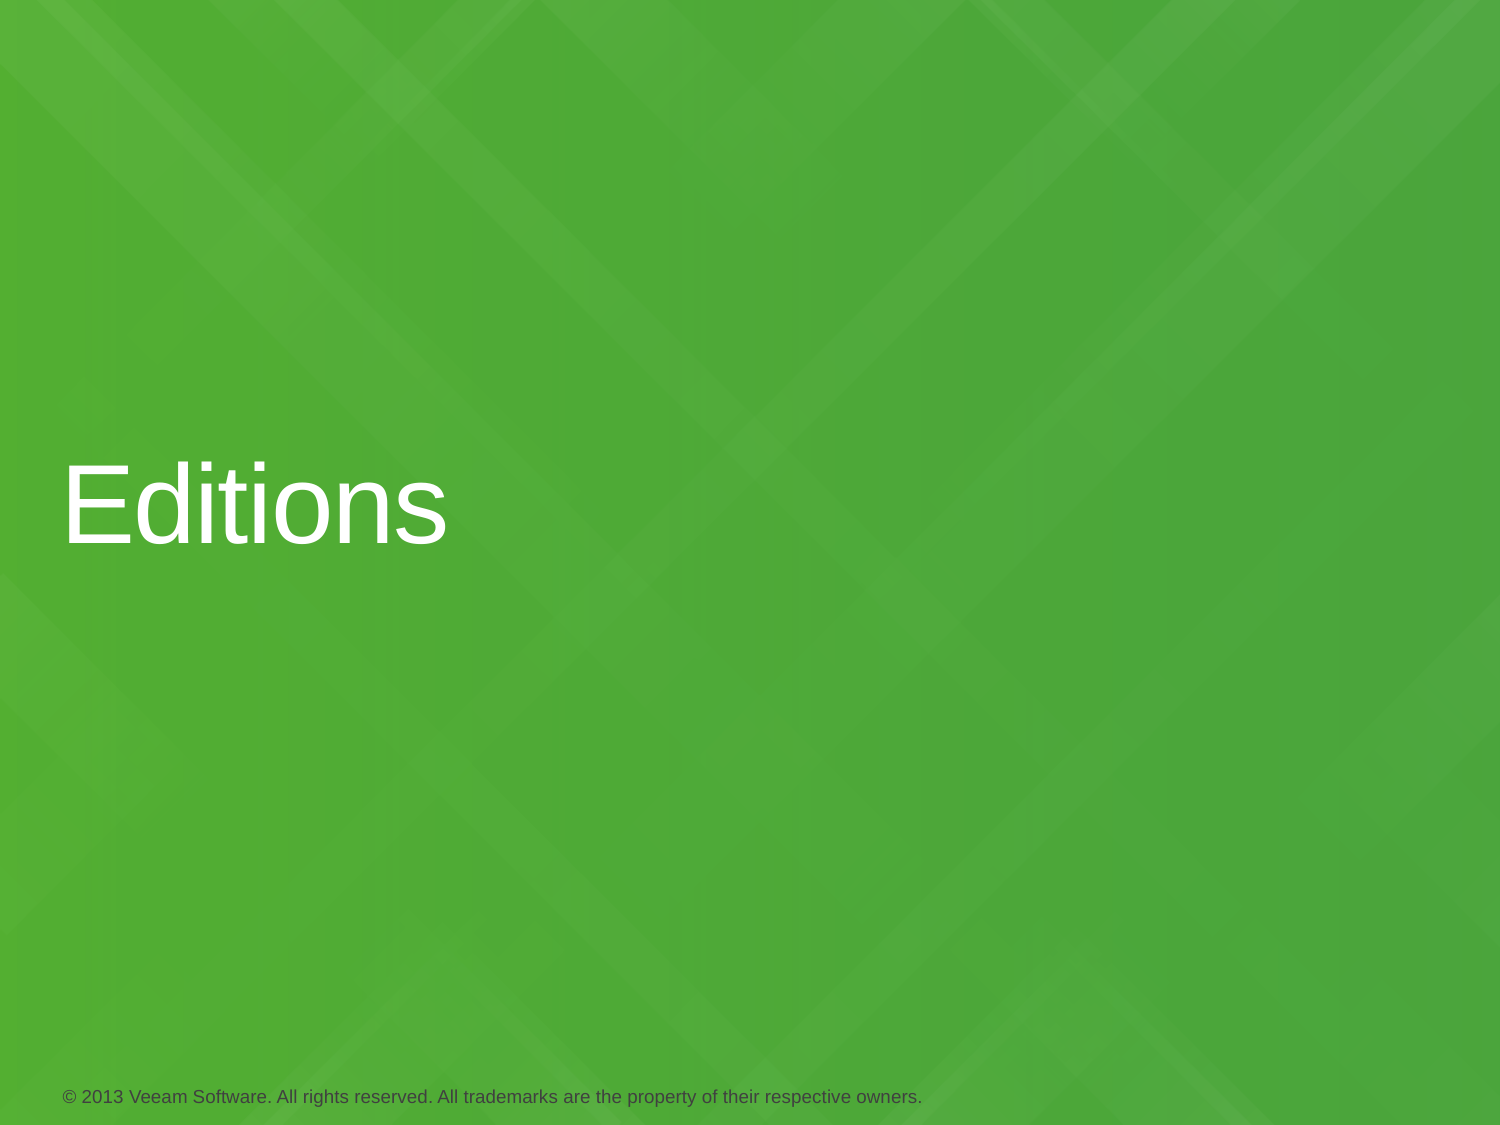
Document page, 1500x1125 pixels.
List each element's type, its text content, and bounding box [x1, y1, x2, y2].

list Editions [60, 446, 1442, 570]
picture [0, 0, 1500, 1125]
